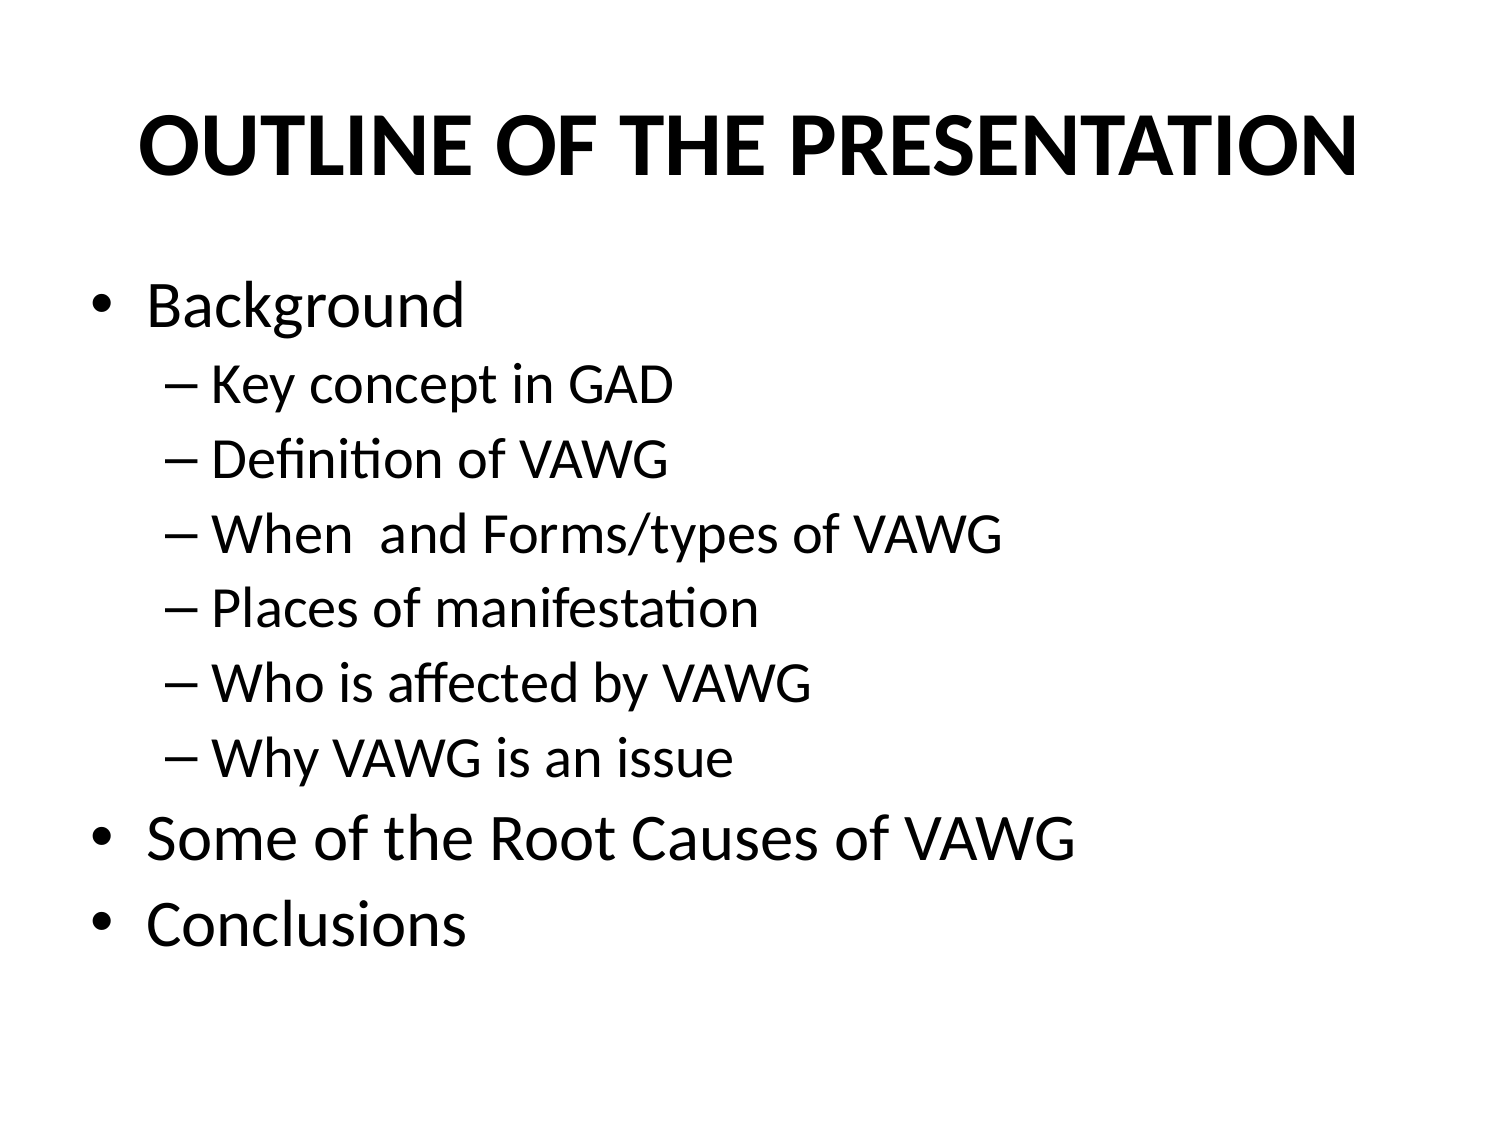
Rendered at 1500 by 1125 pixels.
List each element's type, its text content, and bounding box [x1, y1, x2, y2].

title OUTLINE OF THE PRESENTATION [75, 45, 1425, 233]
list Background Key concept in GAD Definition of VAWG When and Forms/types of VAWG Places of manifestation Who is affected by VAWG Why VAWG is an issue Some of the Root Causes of VAWG Conclusions [75, 262, 1425, 1005]
